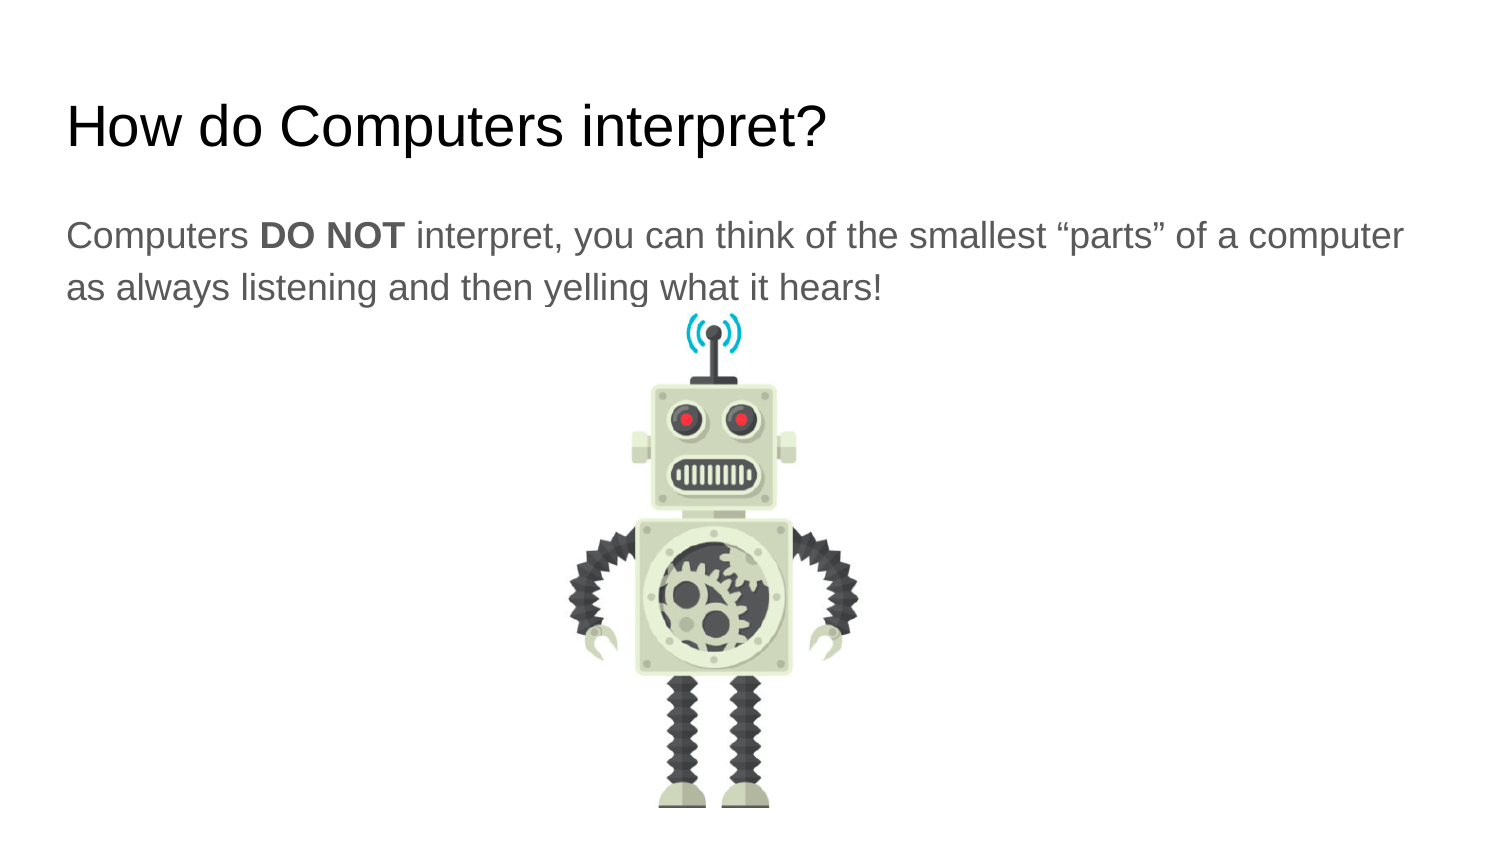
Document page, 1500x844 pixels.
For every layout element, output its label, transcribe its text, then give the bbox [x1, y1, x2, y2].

list Computers DO NOT interpret, you can think of the smallest “parts” of a computer as always listening and then yelling what it hears! [51, 189, 1449, 323]
picture [537, 307, 899, 808]
title How do Computers interpret? [51, 72, 1449, 167]
